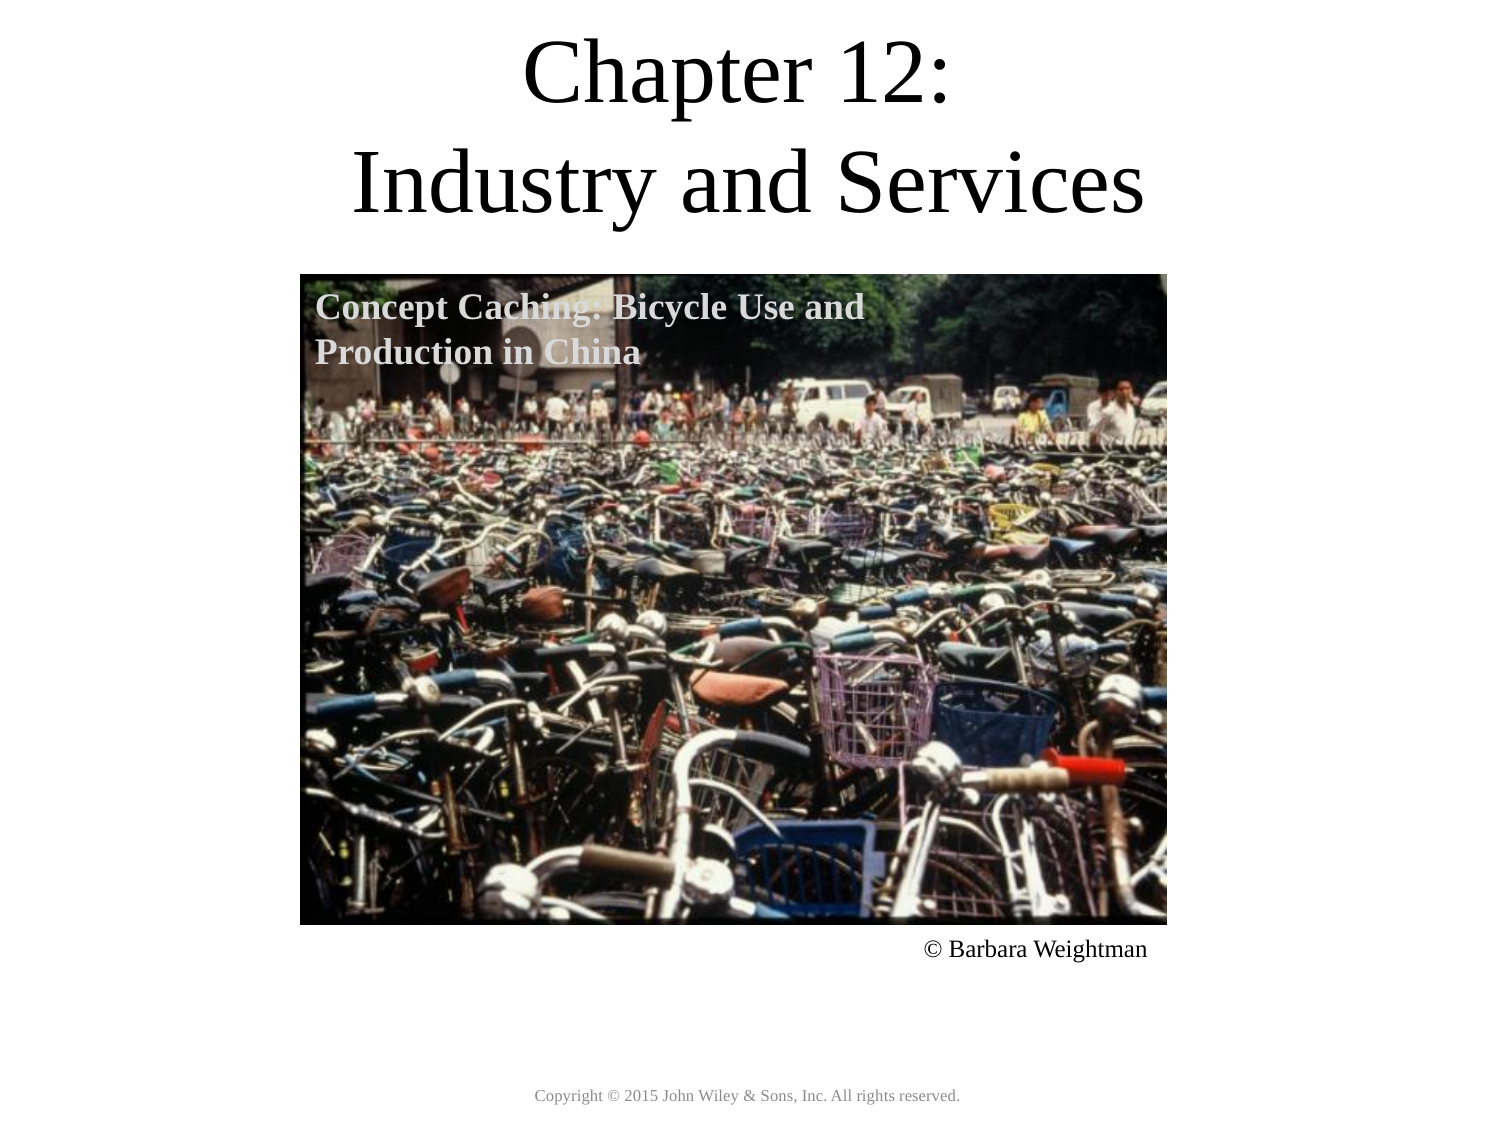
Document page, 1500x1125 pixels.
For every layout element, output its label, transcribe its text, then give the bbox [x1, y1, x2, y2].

footer Copyright © 2015 John Wiley & Sons, Inc. All rights reserved. [368, 1065, 1132, 1125]
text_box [299, 274, 1167, 971]
title Chapter 12: Industry and Services [74, 0, 1426, 243]
